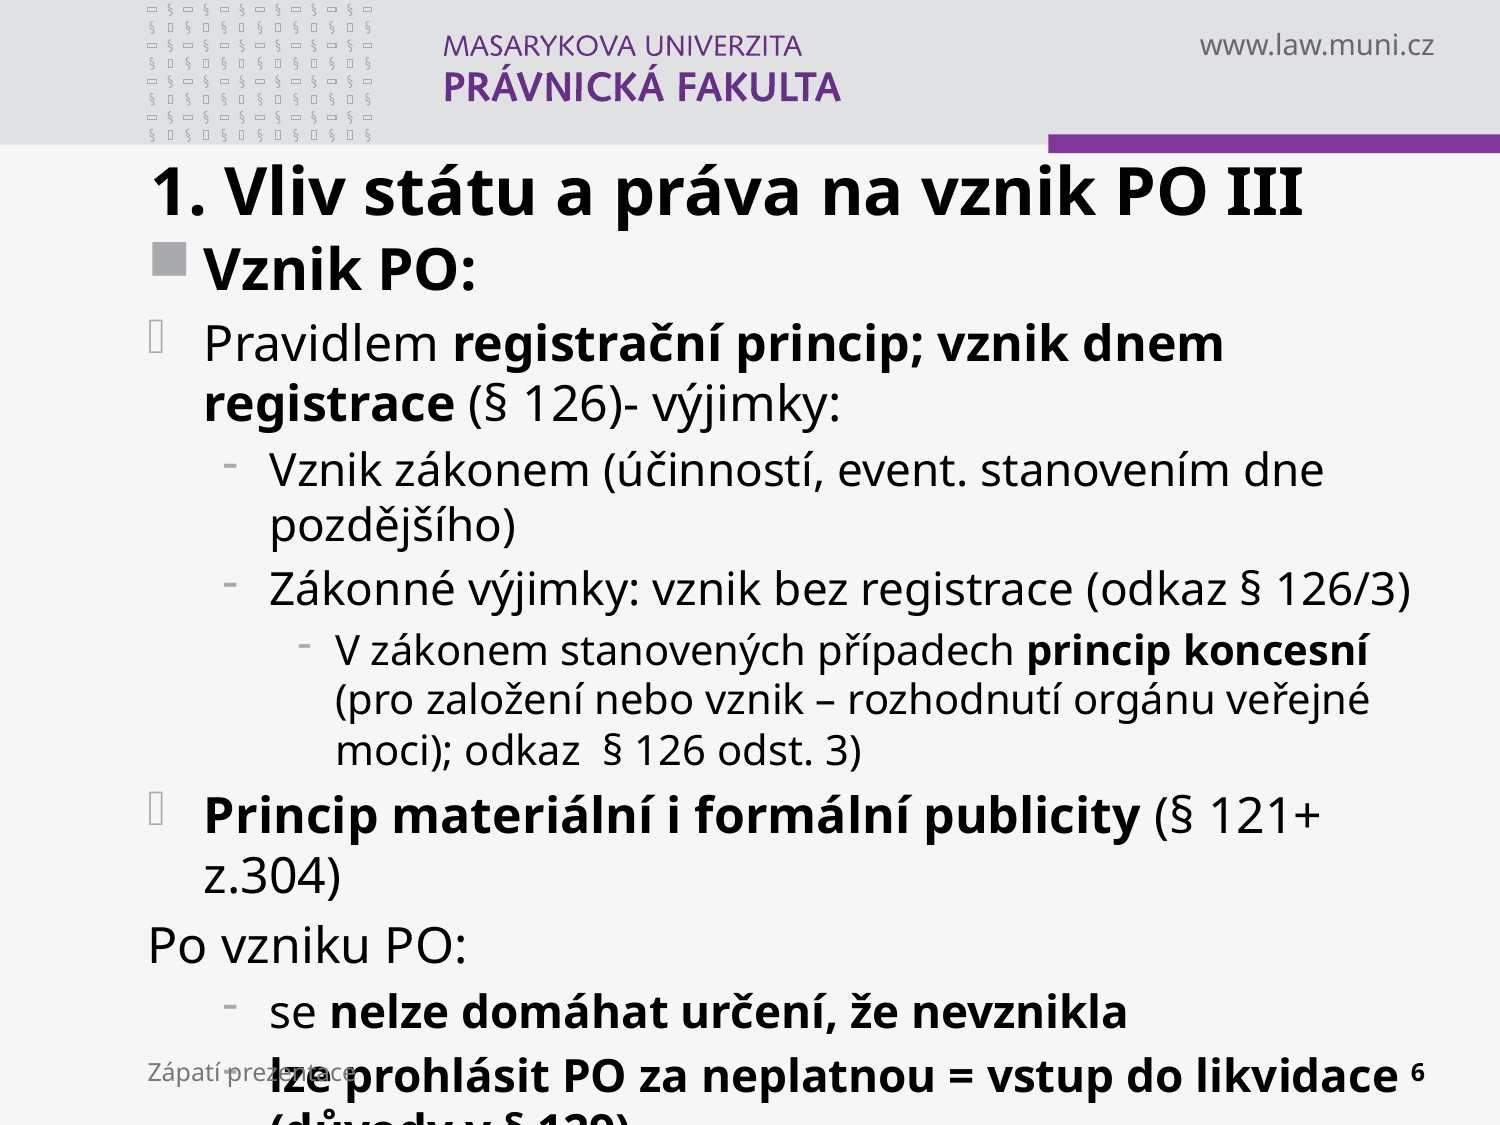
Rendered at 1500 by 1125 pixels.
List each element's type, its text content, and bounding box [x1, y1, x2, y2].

slide_number 6 [1316, 1056, 1425, 1100]
list Vznik PO: Pravidlem registrační princip; vznik dnem registrace (§ 126)- výjimky: Vznik zákonem (účinností, event. stanovením dne pozdějšího) Zákonné výjimky: vznik bez registrace (odkaz § 126/3) V zákonem stanovených případech princip koncesní (pro založení nebo vznik – rozhodnutí orgánu veřejné moci); odkaz § 126 odst. 3) Princip materiální i formální publicity (§ 121+ z.304) Po vzniku PO: se nelze domáhat určení, že nevznikla lze prohlásit PO za neplatnou = vstup do likvidace (důvody v § 129) [147, 231, 1423, 1107]
title 1. Vliv státu a práva na vznik PO III [149, 148, 1426, 221]
footer Zápatí prezentace [147, 1056, 1269, 1100]
